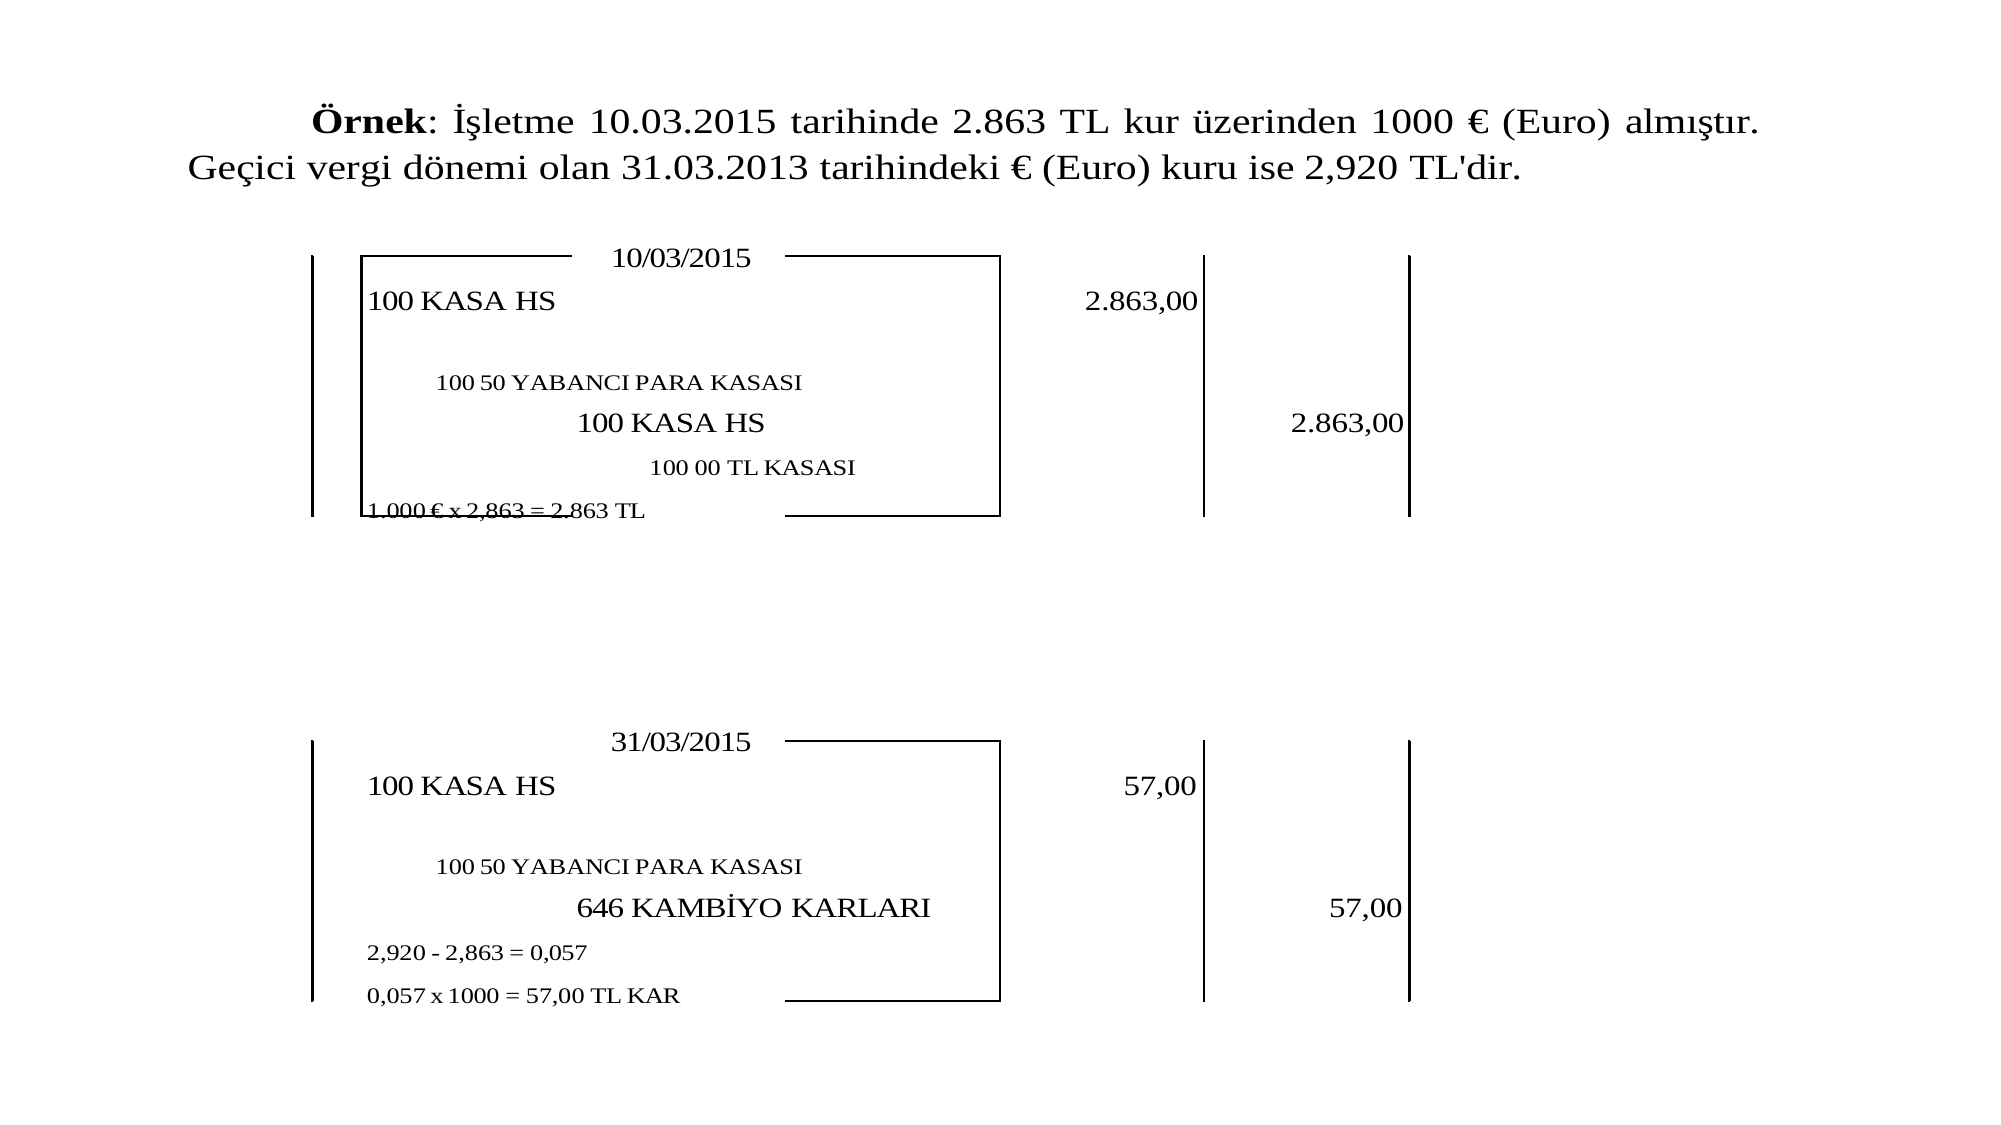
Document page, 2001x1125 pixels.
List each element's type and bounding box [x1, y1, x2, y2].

picture [167, 65, 1789, 1084]
